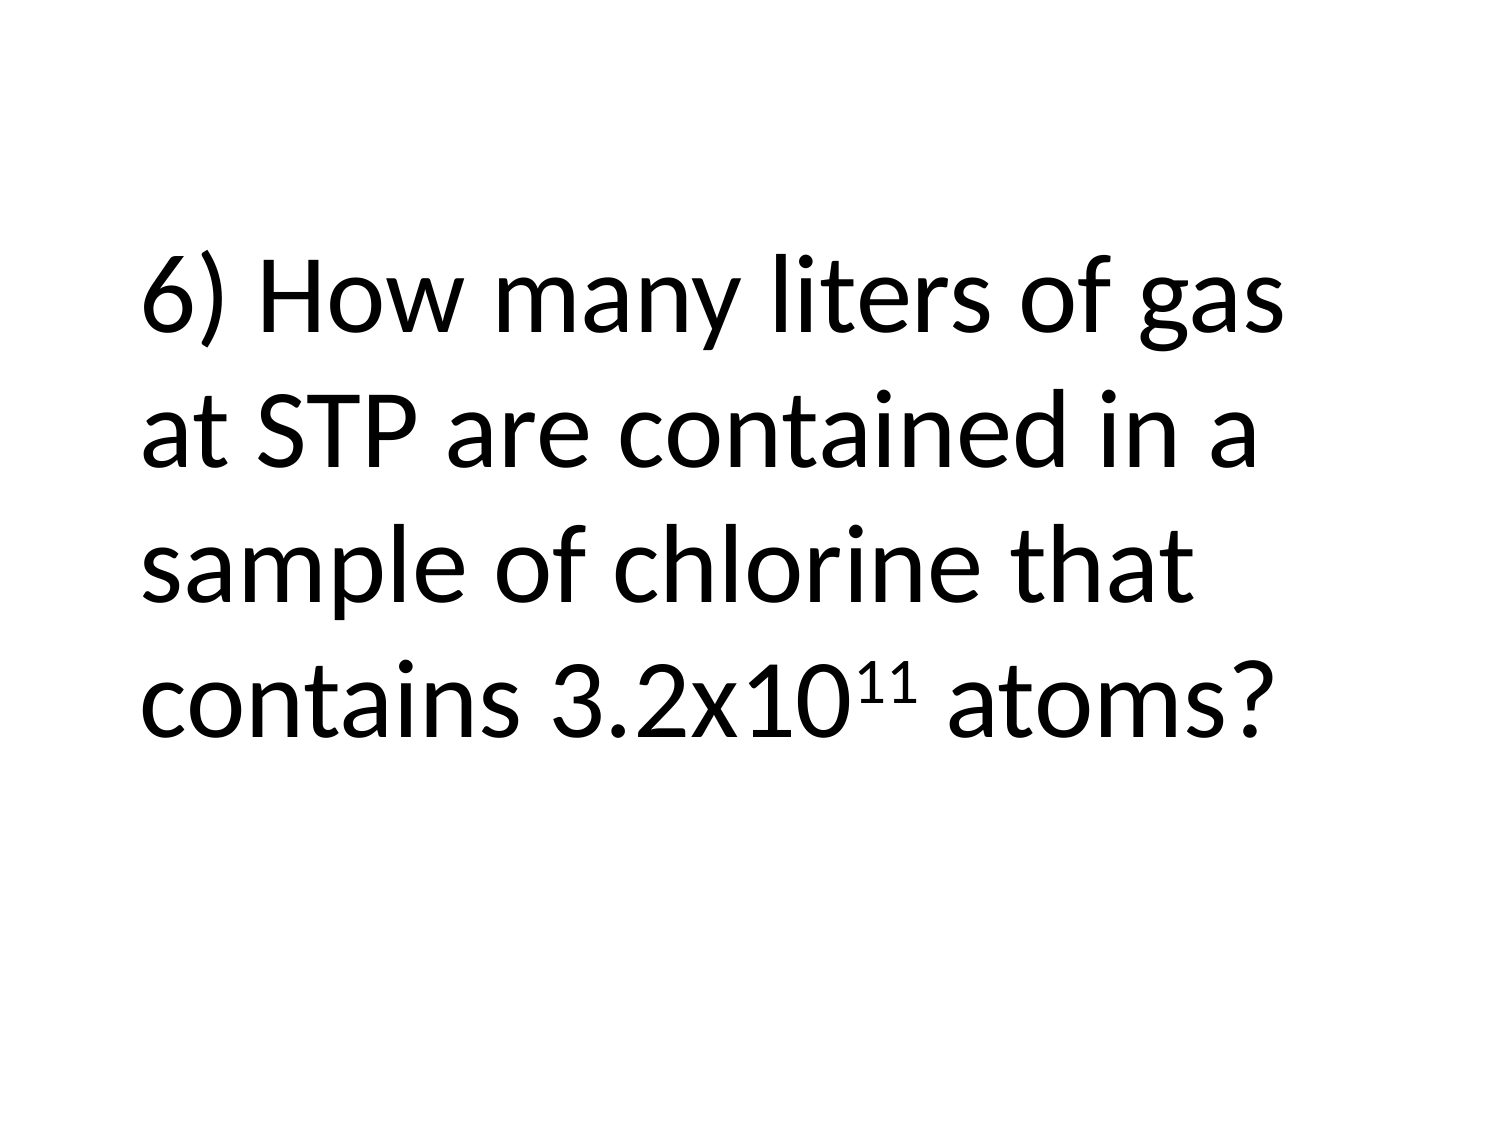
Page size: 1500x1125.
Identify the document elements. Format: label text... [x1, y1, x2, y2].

text_box 6) How many liters of gas at STP are contained in a sample of chlorine that contains 3.2x1011 atoms? [124, 212, 1338, 768]
